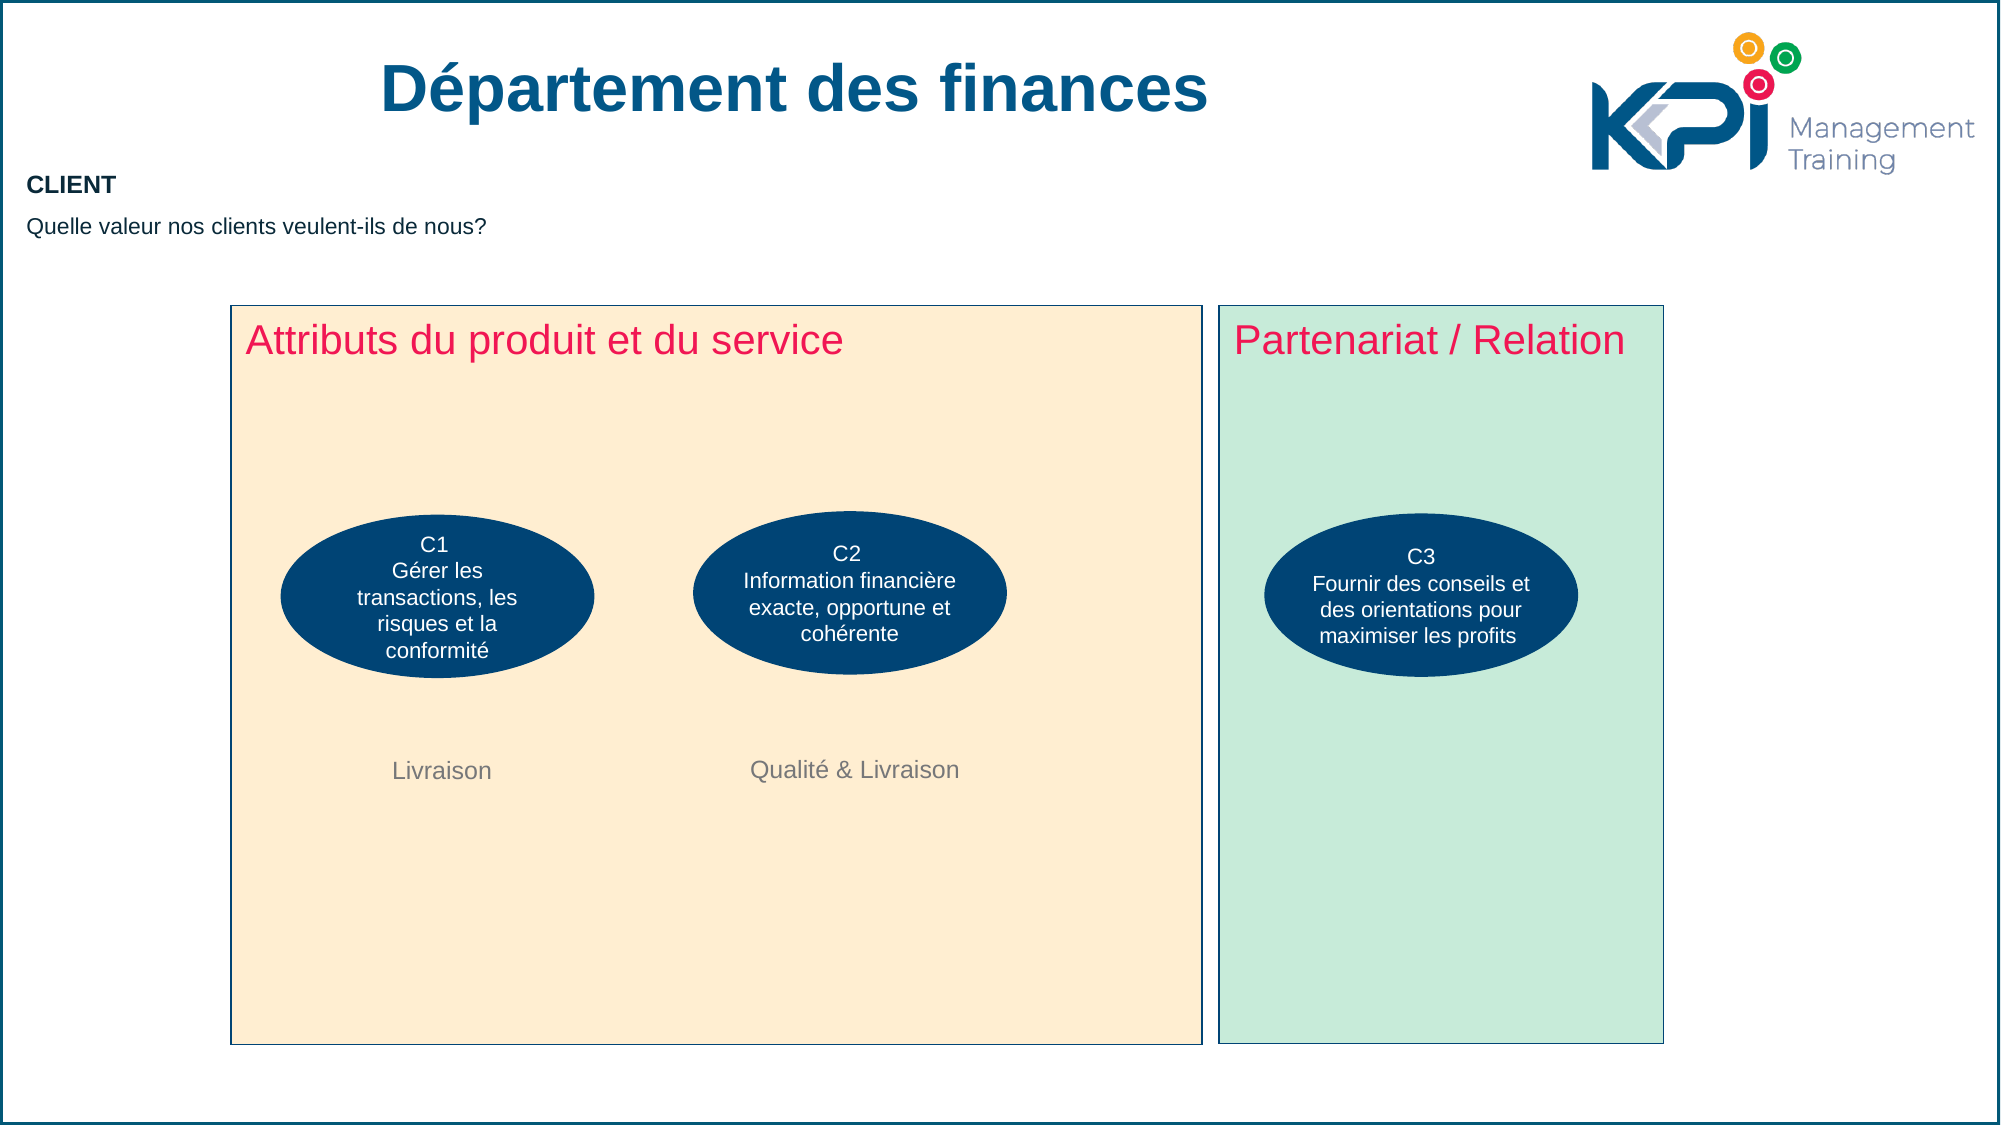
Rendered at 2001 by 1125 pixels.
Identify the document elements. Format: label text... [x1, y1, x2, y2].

text_box C1 Gérer les transactions, les risques et la conformité [278, 512, 597, 681]
text_box Qualité & Livraison [735, 745, 976, 821]
text_box C2 Information financière exacte, opportune et cohérente [690, 509, 1010, 677]
title Département des finances [54, 42, 1536, 139]
picture [1551, 4, 1996, 209]
text_box CLIENT Quelle valeur nos clients veulent-ils de nous? [11, 161, 902, 286]
text_box Attributs du produit et du service [230, 305, 1202, 1045]
text_box C3 Fournir des conseils et des orientations pour maximiser les profits [1262, 511, 1581, 679]
text_box Partenariat / Relation [1219, 305, 1664, 1044]
text_box Livraison [377, 747, 508, 792]
